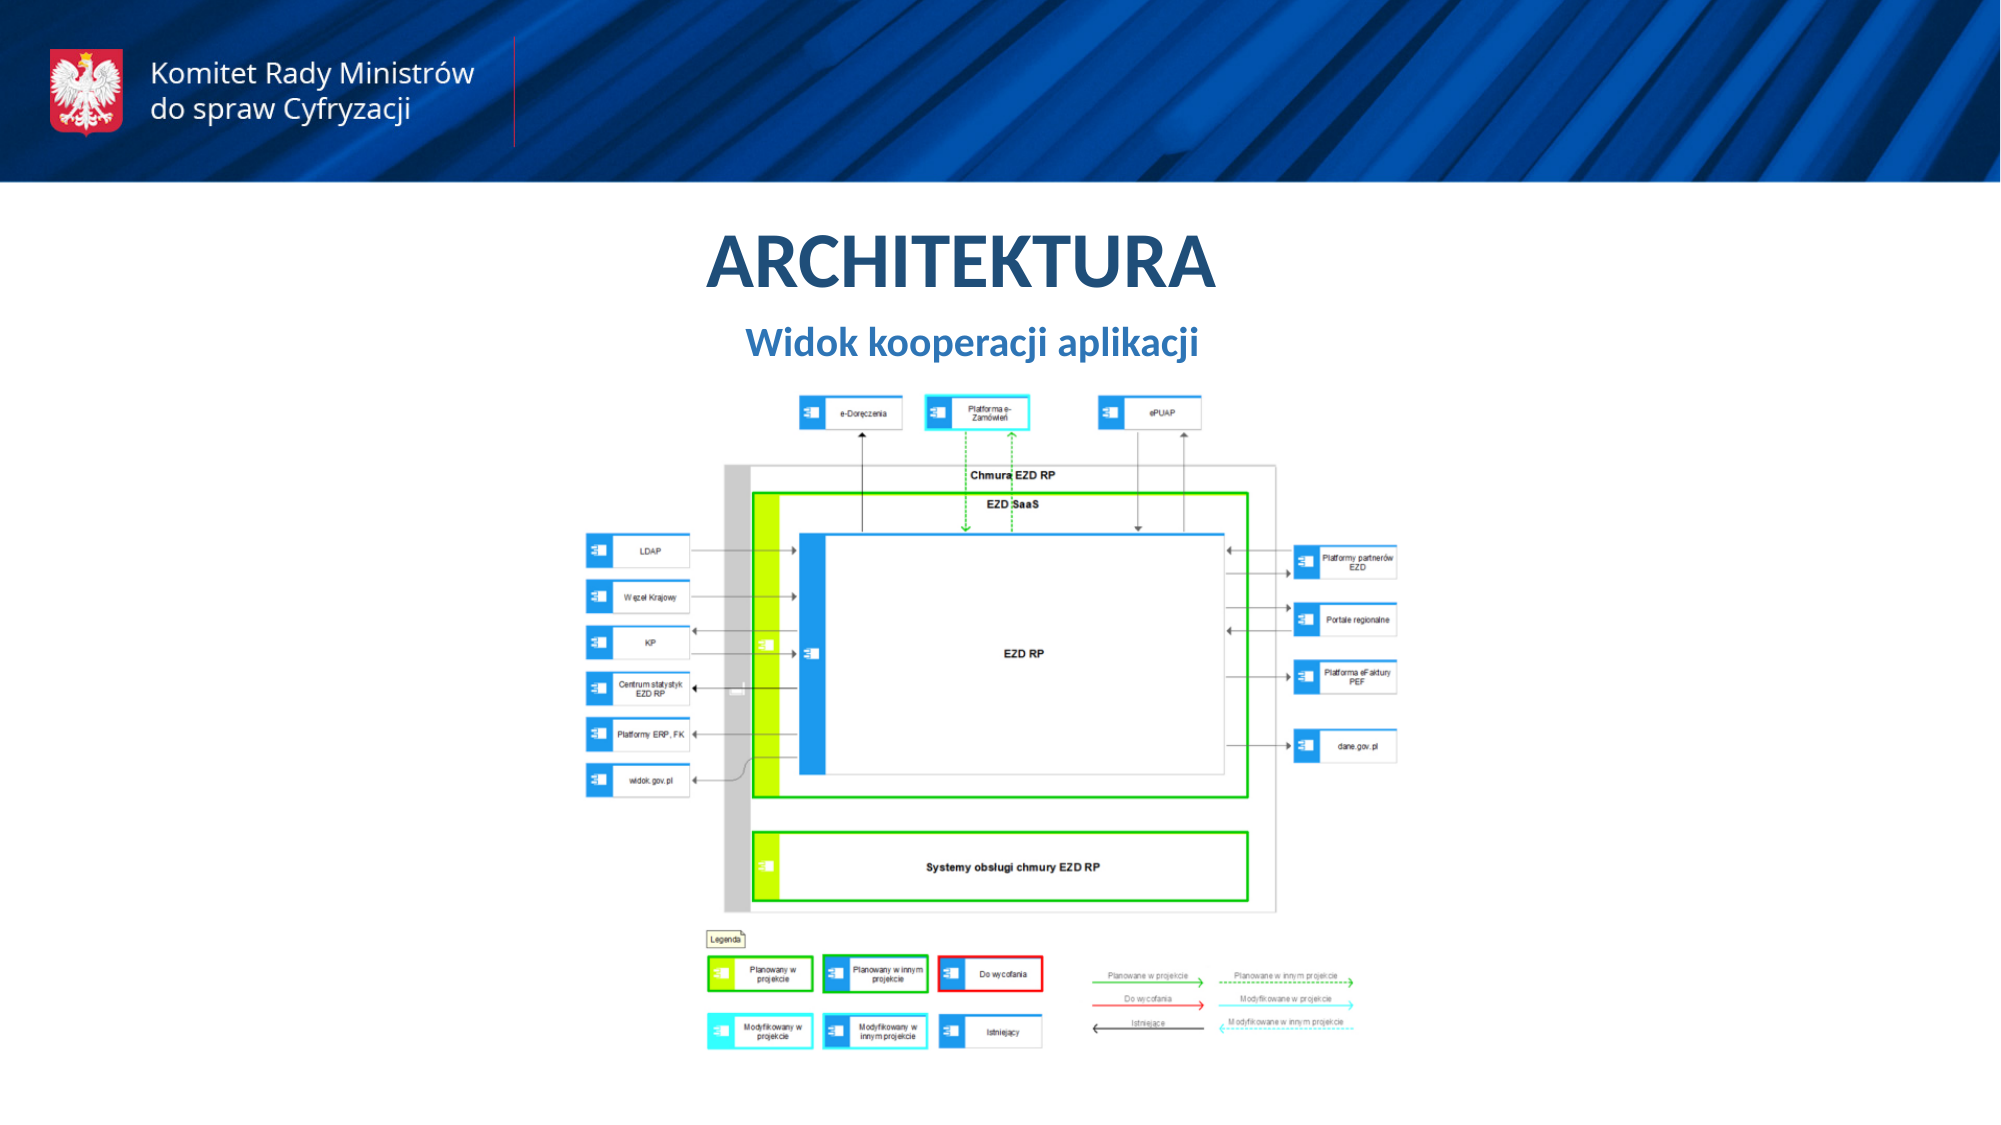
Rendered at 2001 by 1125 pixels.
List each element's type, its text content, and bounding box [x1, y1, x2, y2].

text_box ARCHITEKTURA Widok kooperacji aplikacji [114, 79, 1827, 1083]
picture [0, 0, 2001, 1125]
